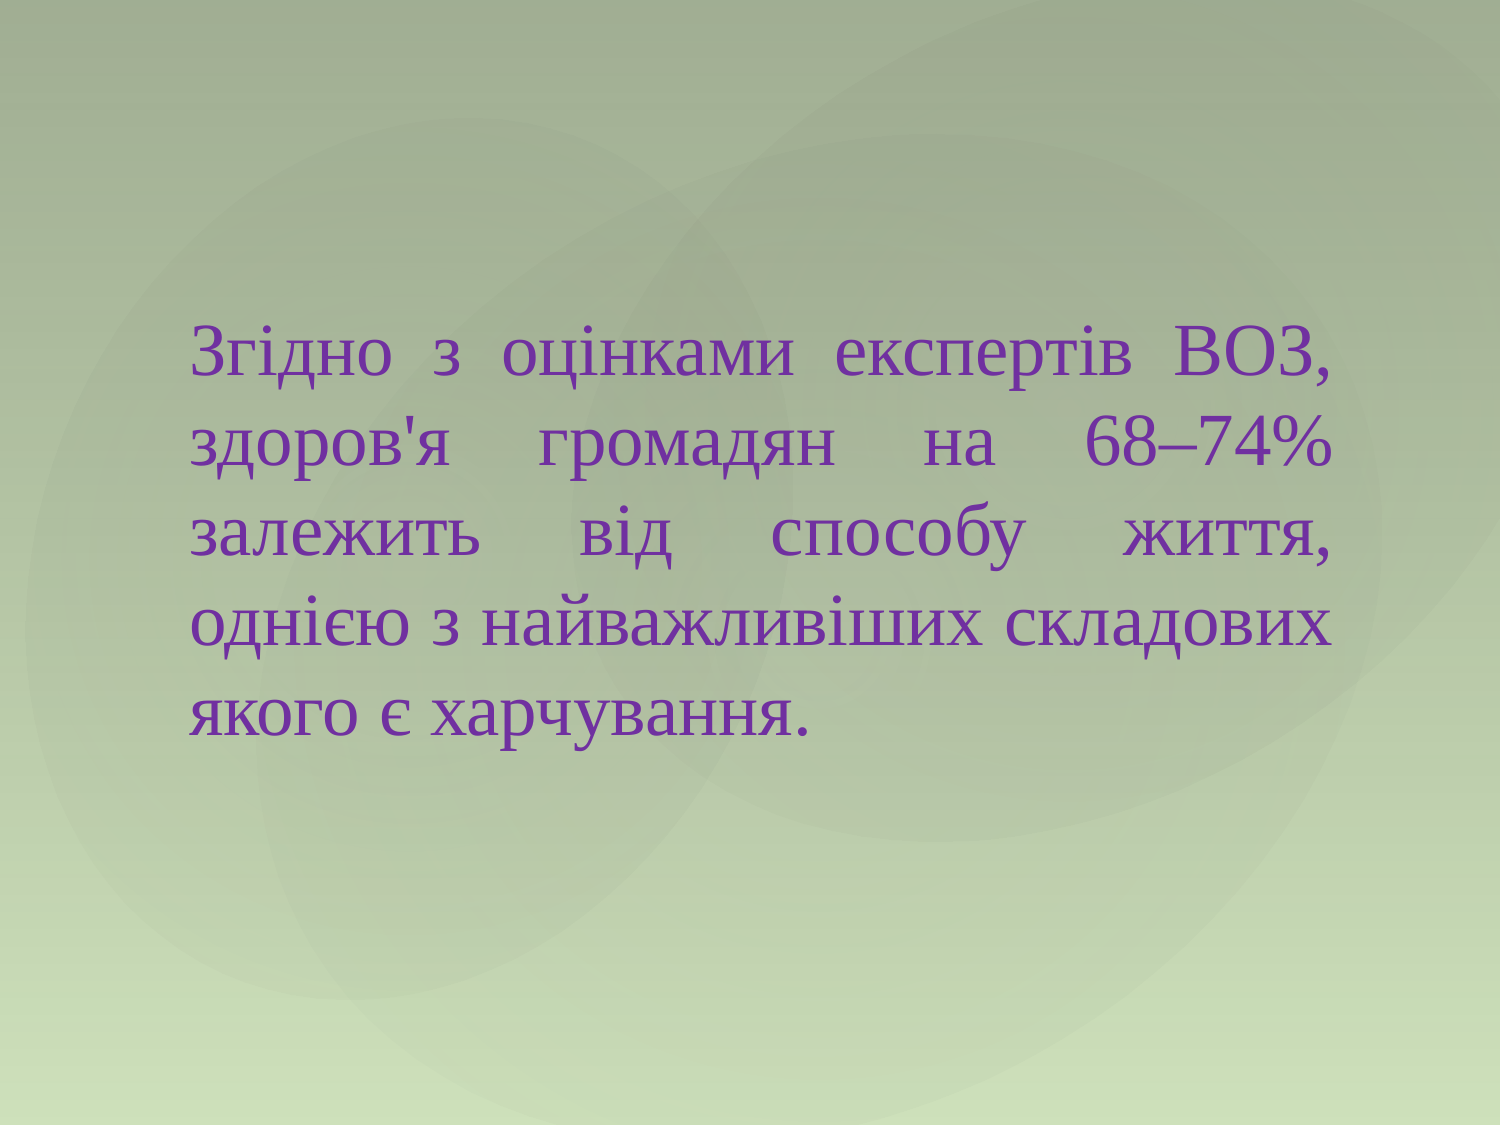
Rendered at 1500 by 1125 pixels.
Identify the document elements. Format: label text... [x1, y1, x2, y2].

list Згідно з оцінками експертів ВОЗ, здоров'я громадян на 68–74% залежить від способу життя, однією з найважливіших складових якого є харчування. [171, 112, 1350, 1000]
